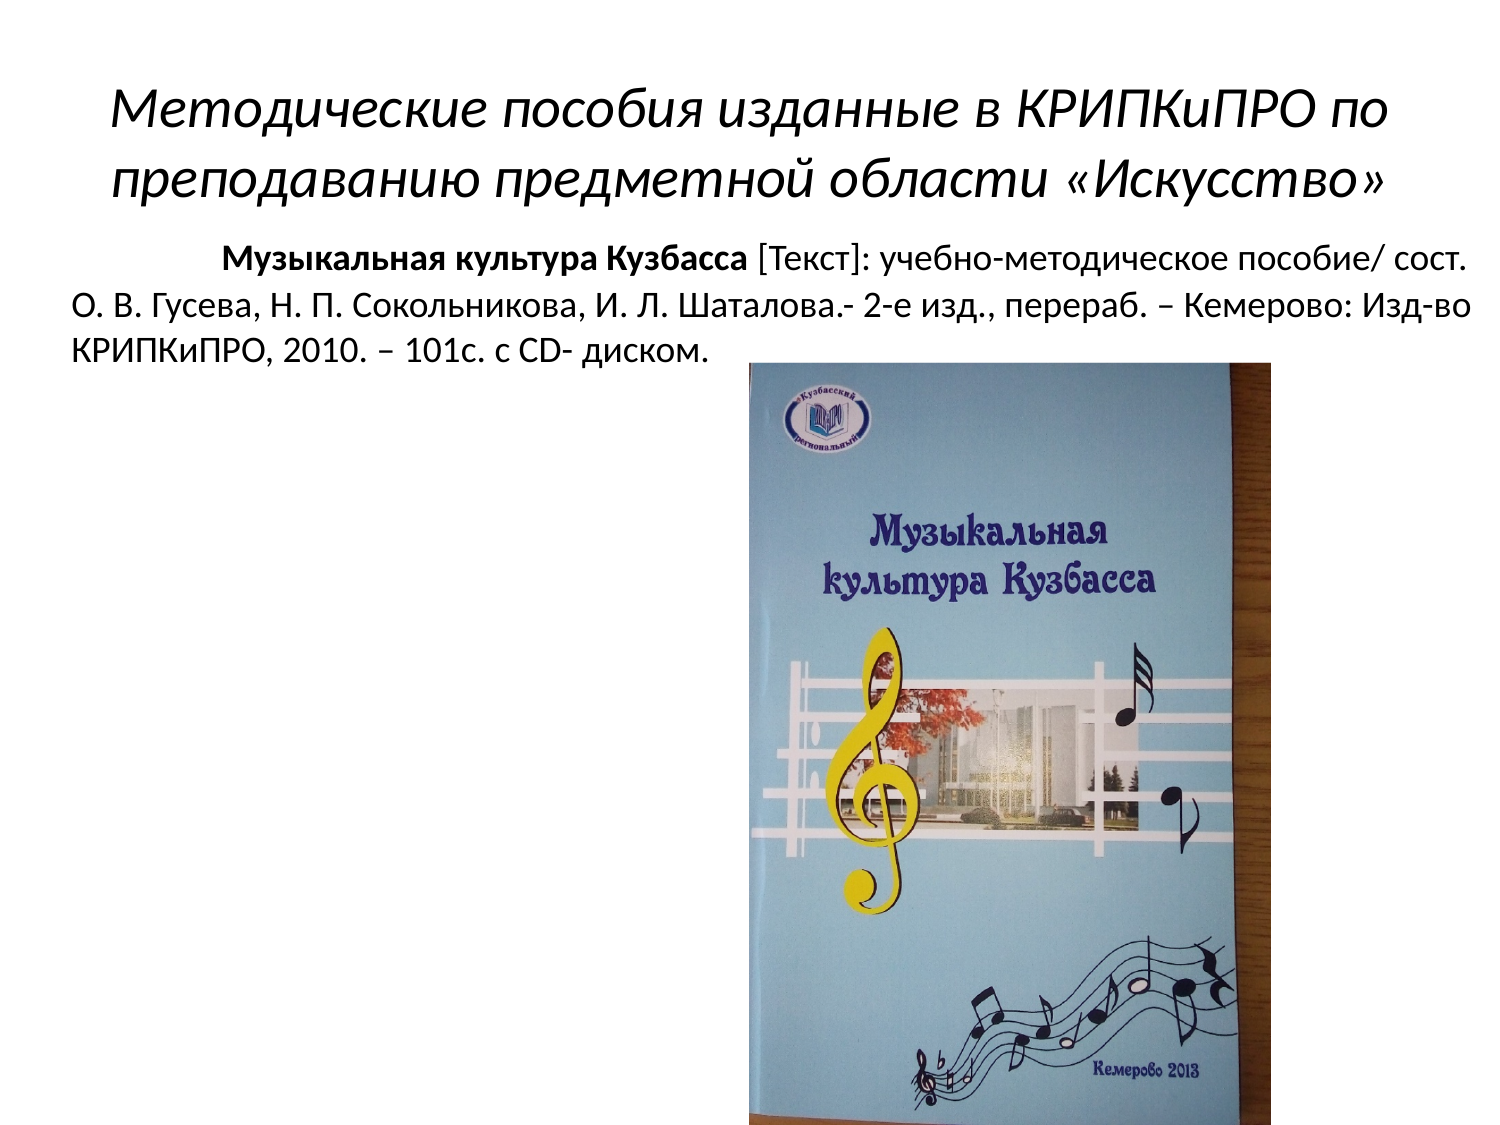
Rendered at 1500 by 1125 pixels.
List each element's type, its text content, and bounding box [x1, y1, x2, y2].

title Методические пособия изданные в КРИПКиПРО по преподаванию предметной области «Искусство» [75, 45, 1425, 212]
list Музыкальная культура Кузбасса [Текст]: учебно-методическое пособие/ сост. О. В. Гусева, Н. П. Сокольникова, И. Л. Шаталова.- 2-е изд., перераб. – Кемерово: Изд-во КРИПКиПРО, 2010. – 101с. с СD- диском. [0, 212, 1500, 1125]
picture [627, 363, 1391, 1124]
